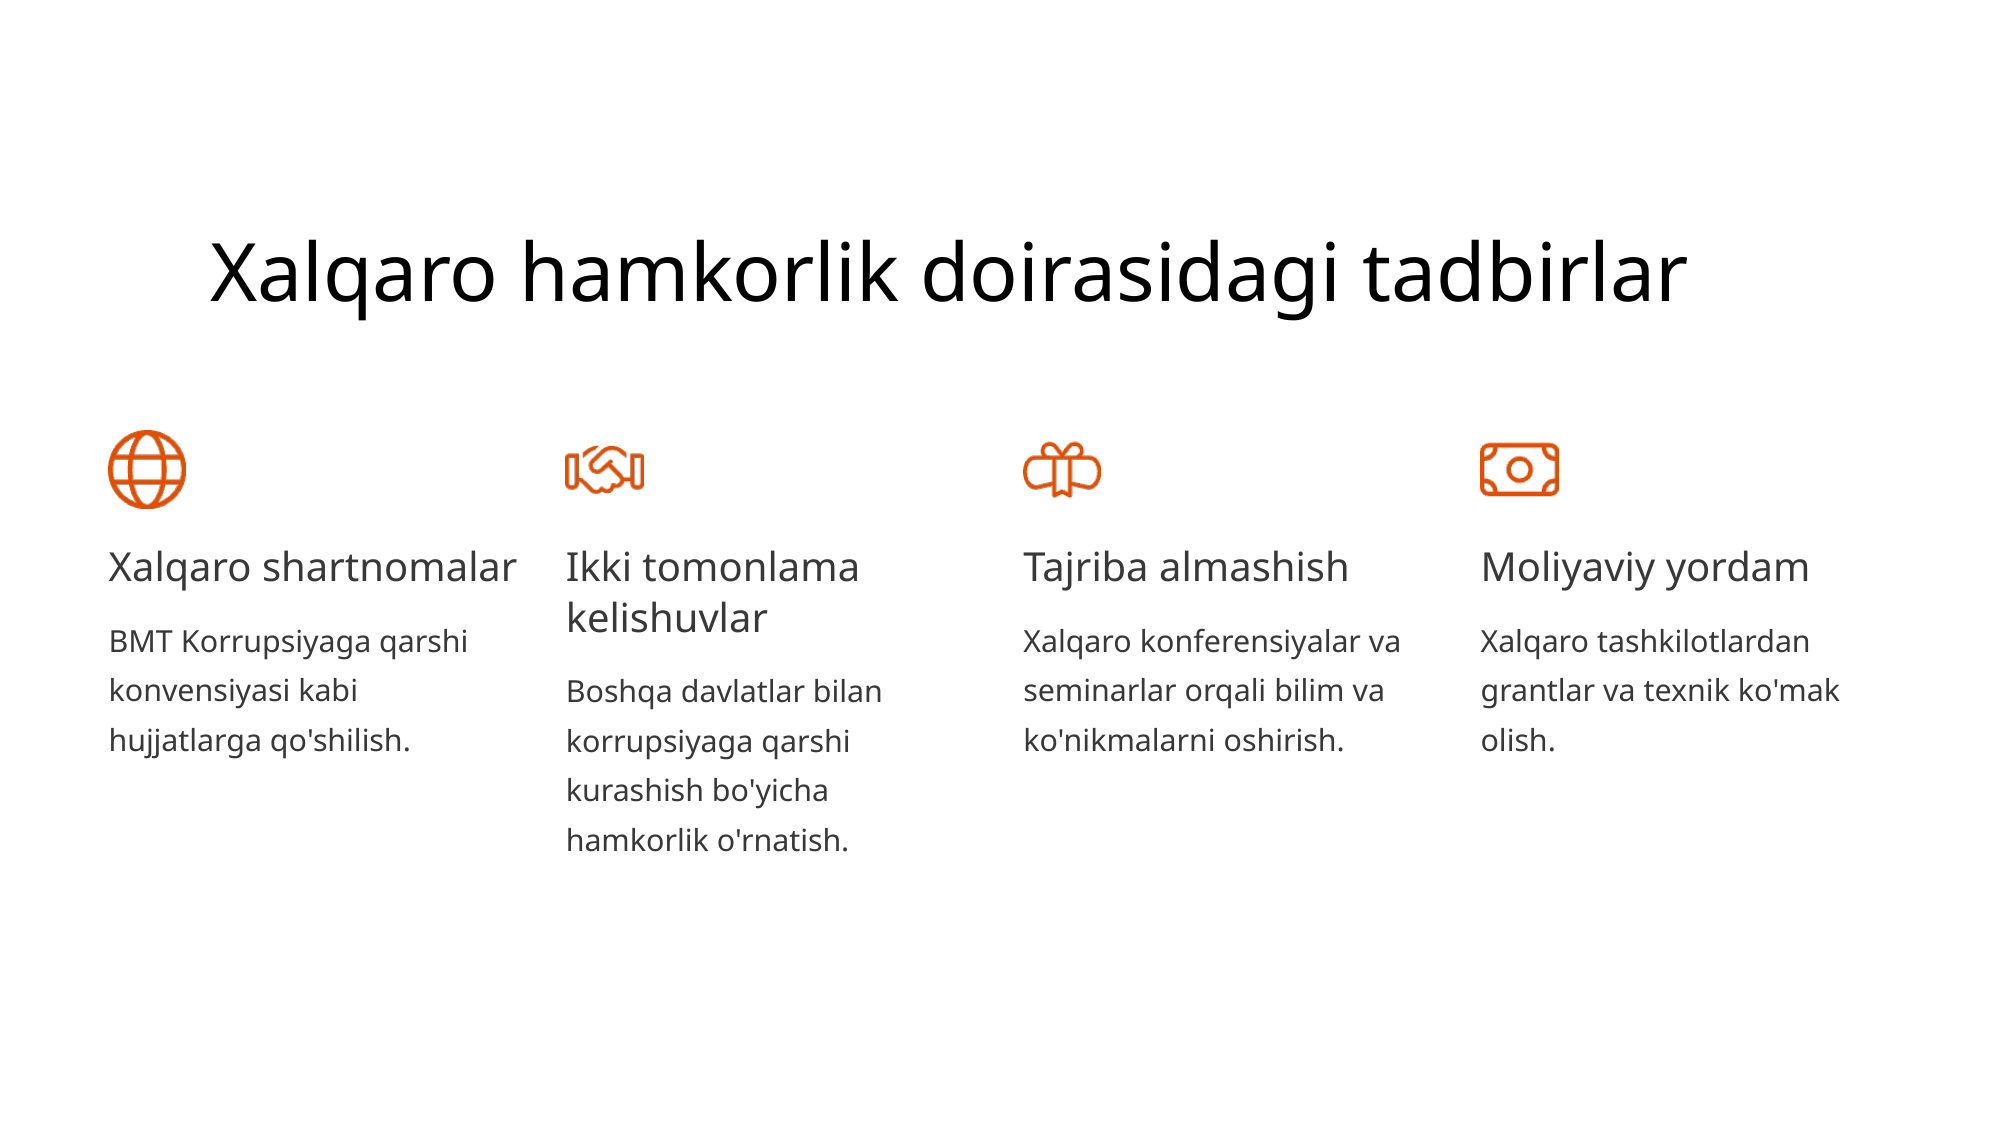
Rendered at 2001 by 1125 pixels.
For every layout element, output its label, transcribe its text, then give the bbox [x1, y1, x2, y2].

picture [108, 430, 186, 509]
text_box Boshqa davlatlar bilan korrupsiyaga qarshi kurashish bo'yicha hamkorlik o'rnatish. [565, 659, 977, 858]
picture [1023, 430, 1101, 509]
text_box Xalqaro hamkorlik doirasidagi tadbirlar [210, 216, 1633, 318]
text_box Moliyaviy yordam [1480, 539, 1888, 591]
text_box Tajriba almashish [1023, 539, 1431, 591]
text_box Xalqaro shartnomalar [108, 539, 516, 591]
text_box BMT Korrupsiyaga qarshi konvensiyasi kabi hujjatlarga qo'shilish. [108, 608, 520, 758]
text_box Xalqaro konferensiyalar va seminarlar orqali bilim va ko'nikmalarni oshirish. [1023, 608, 1435, 758]
text_box Ikki tomonlama kelishuvlar [565, 539, 977, 641]
picture [1480, 430, 1559, 509]
picture [565, 430, 644, 509]
text_box Xalqaro tashkilotlardan grantlar va texnik ko'mak olish. [1480, 608, 1892, 758]
